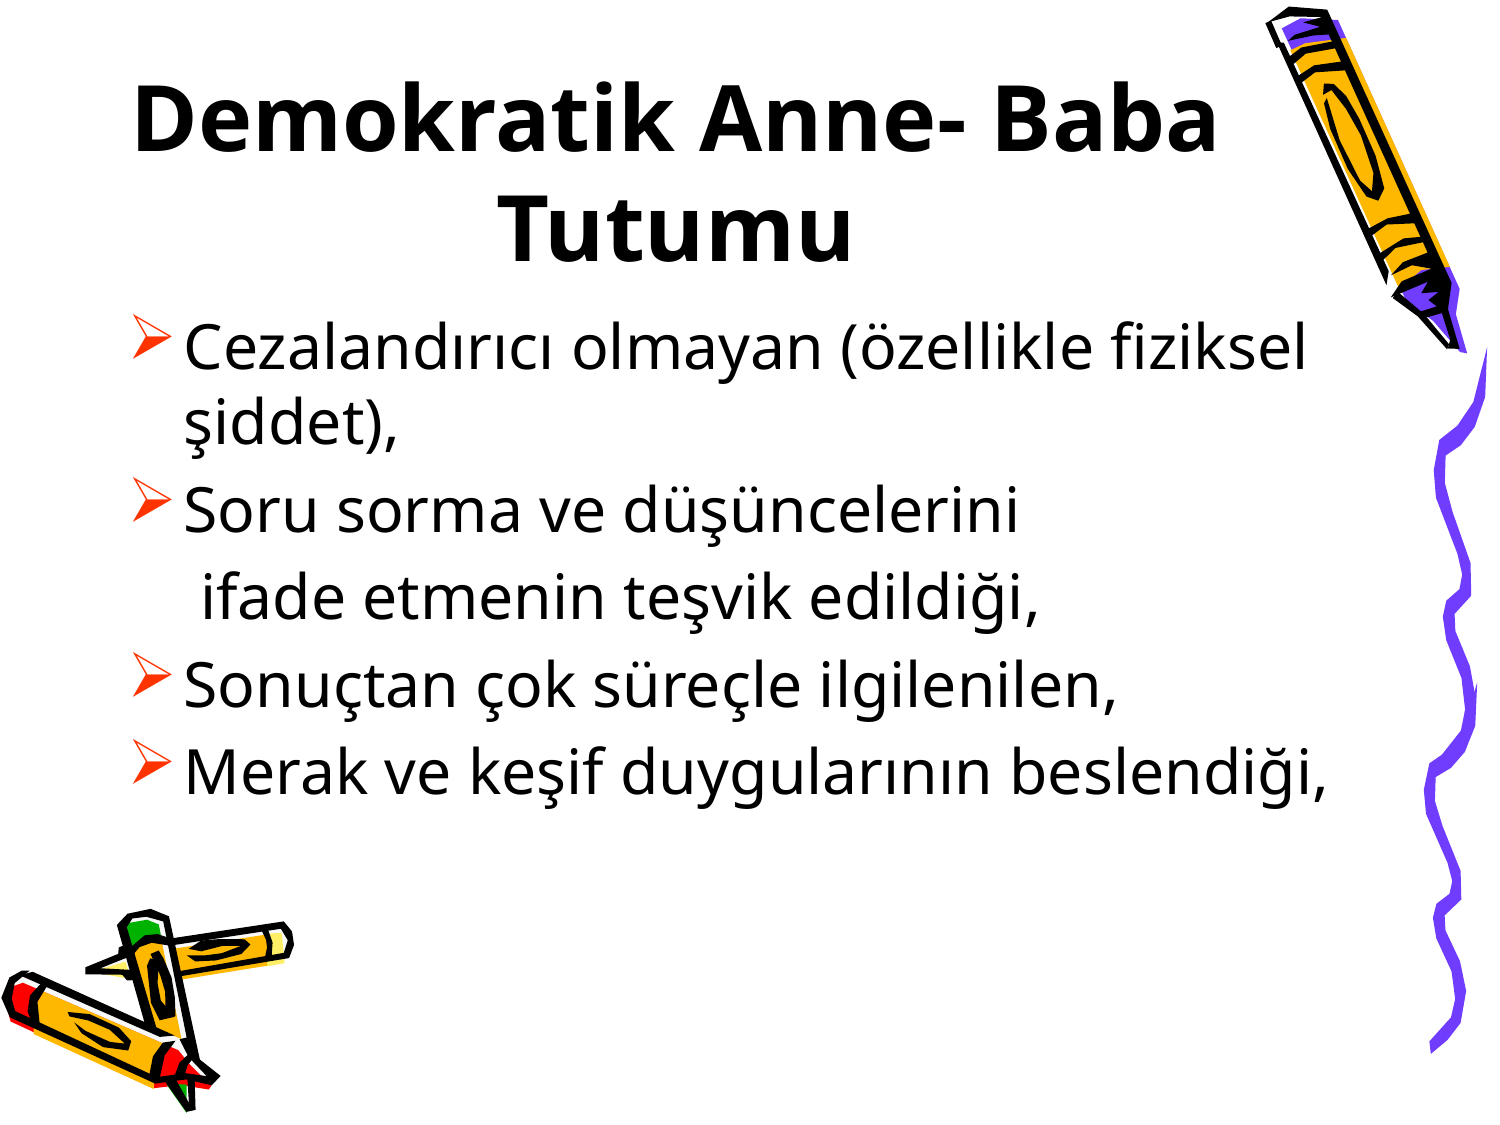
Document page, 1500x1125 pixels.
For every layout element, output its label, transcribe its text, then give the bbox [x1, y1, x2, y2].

title Demokratik Anne- Baba Tutumu [112, 24, 1240, 288]
list Cezalandırıcı olmayan (özellikle fiziksel şiddet), Soru sorma ve düşüncelerini ifade etmenin teşvik edildiği, Sonuçtan çok süreçle ilgilenilen, Merak ve keşif duygularının beslendiği, [112, 299, 1375, 900]
